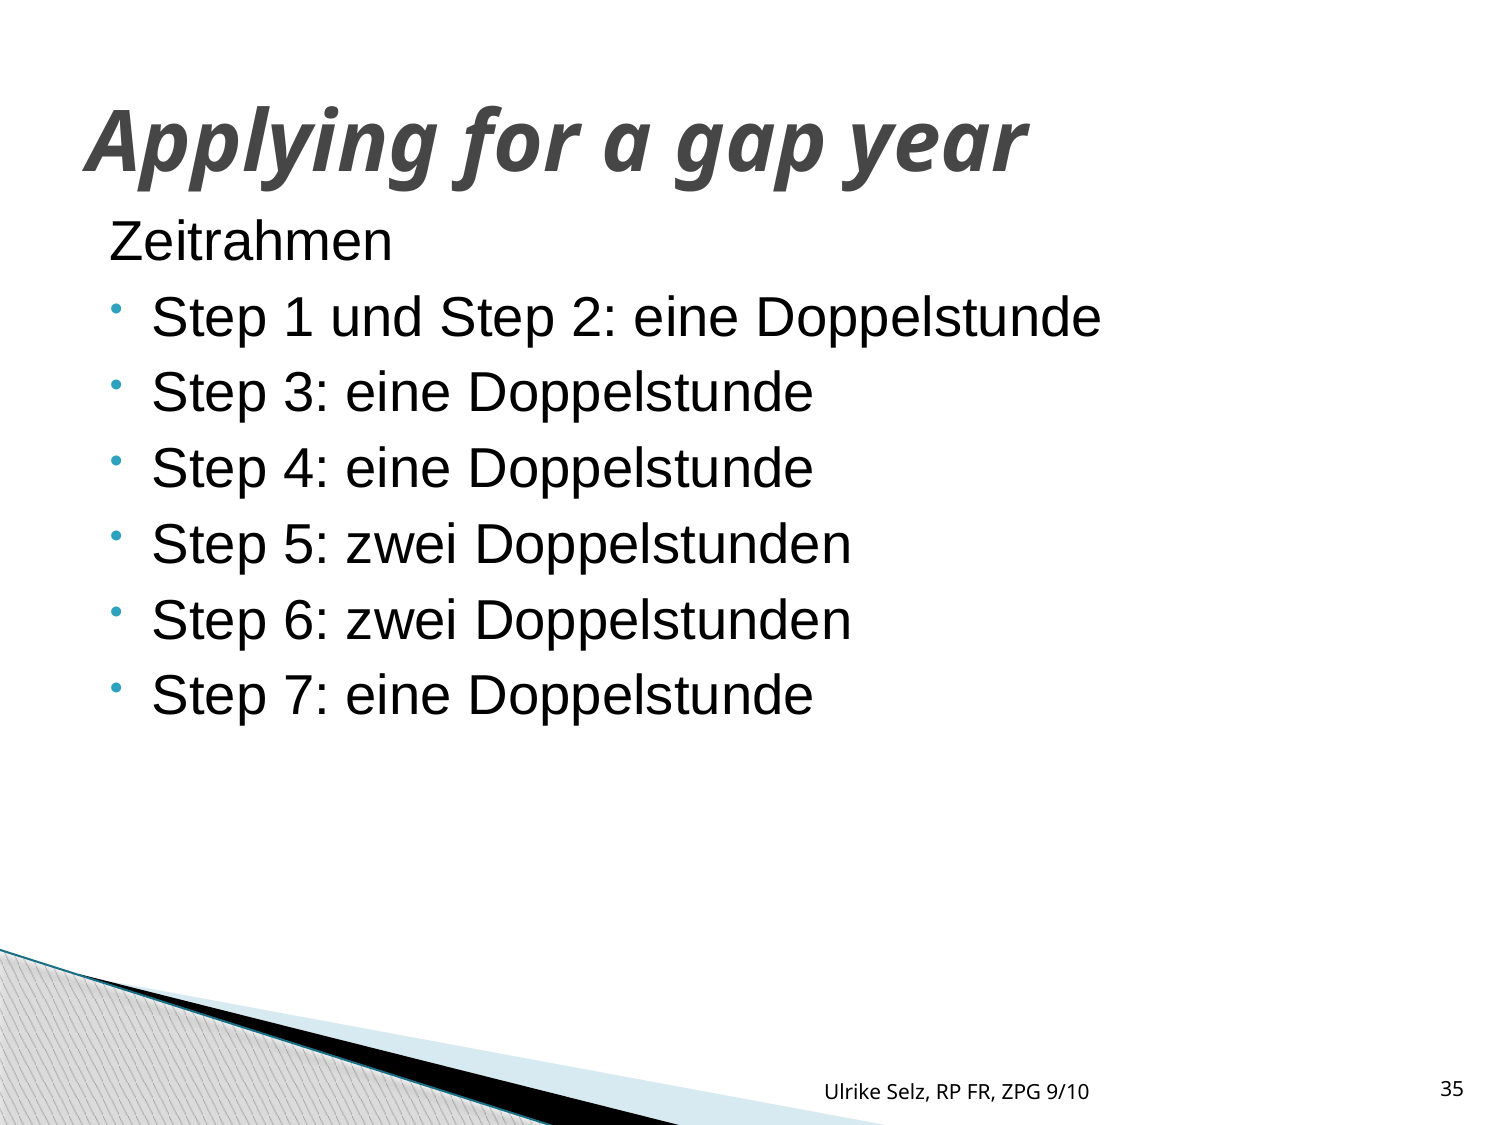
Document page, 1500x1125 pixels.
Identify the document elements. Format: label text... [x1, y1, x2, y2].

slide_number 35 [1418, 1051, 1479, 1112]
title Applying for a gap year [72, 43, 1423, 232]
list Zeitrahmen Step 1 und Step 2: eine Doppelstunde Step 3: eine Doppelstunde Step 4: eine Doppelstunde Step 5: zwei Doppelstunden Step 6: zwei Doppelstunden Step 7: eine Doppelstunde [76, 196, 1428, 1012]
text_box Ulrike Selz, RP FR, ZPG 9/10 [718, 1051, 1105, 1112]
